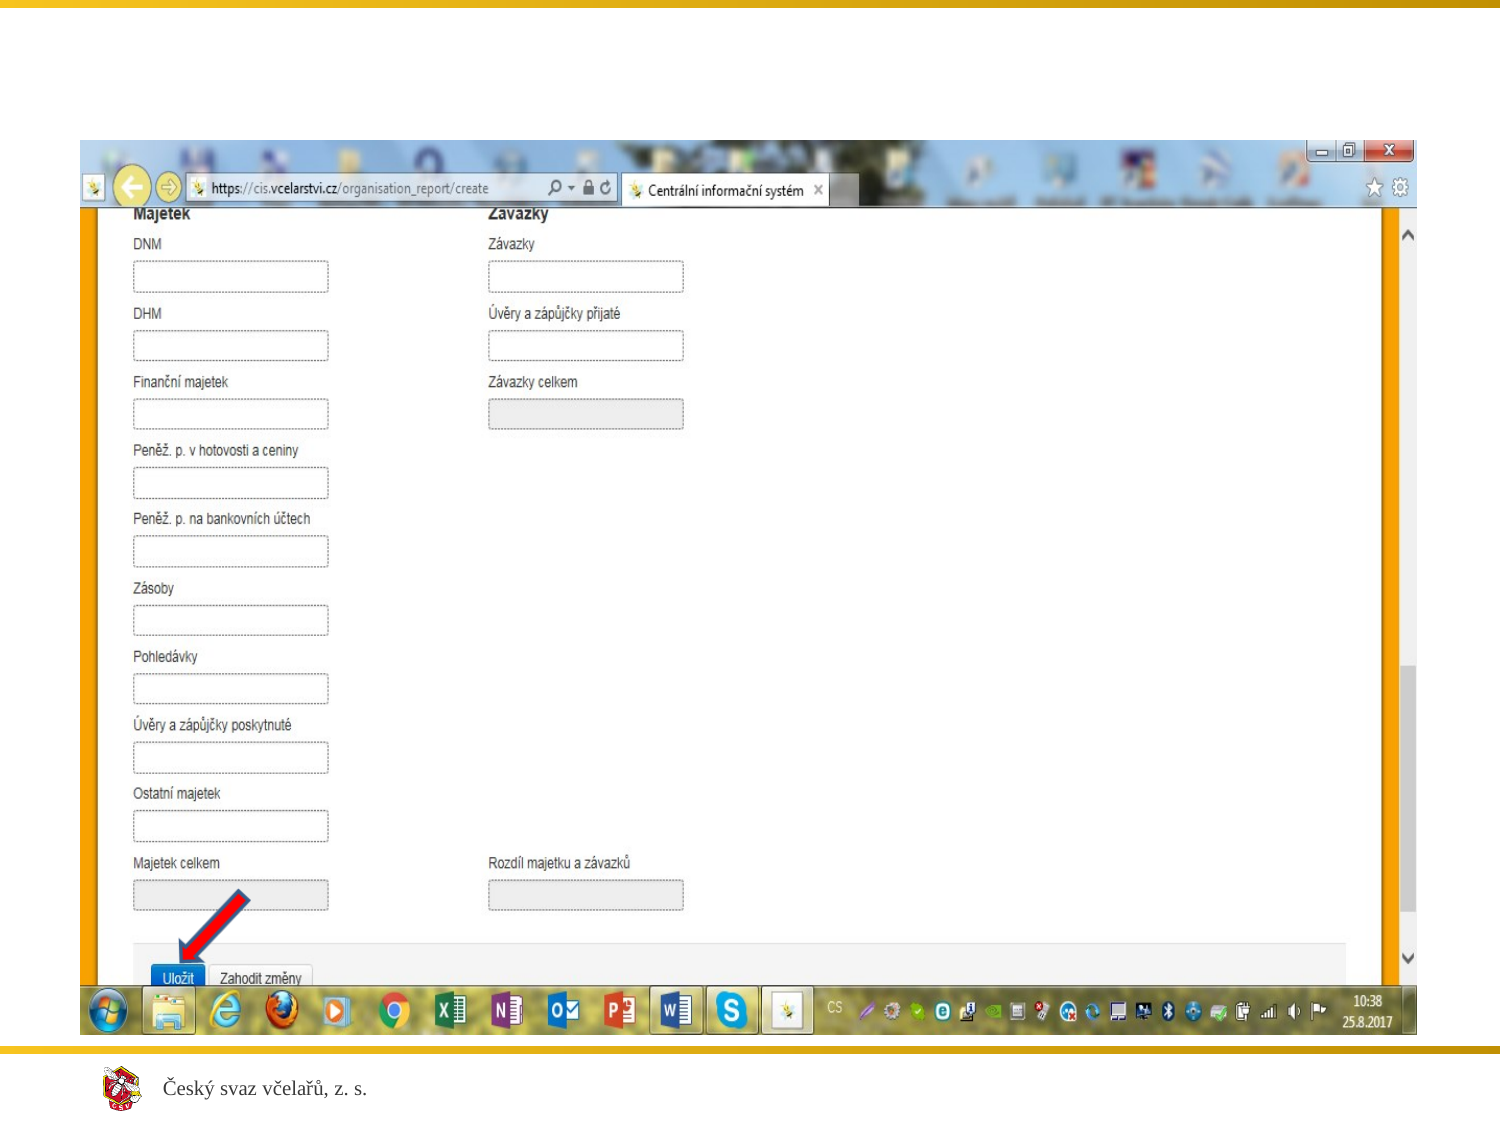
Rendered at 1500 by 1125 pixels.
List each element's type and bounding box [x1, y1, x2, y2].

picture [103, 1066, 142, 1111]
picture [80, 140, 1417, 1035]
